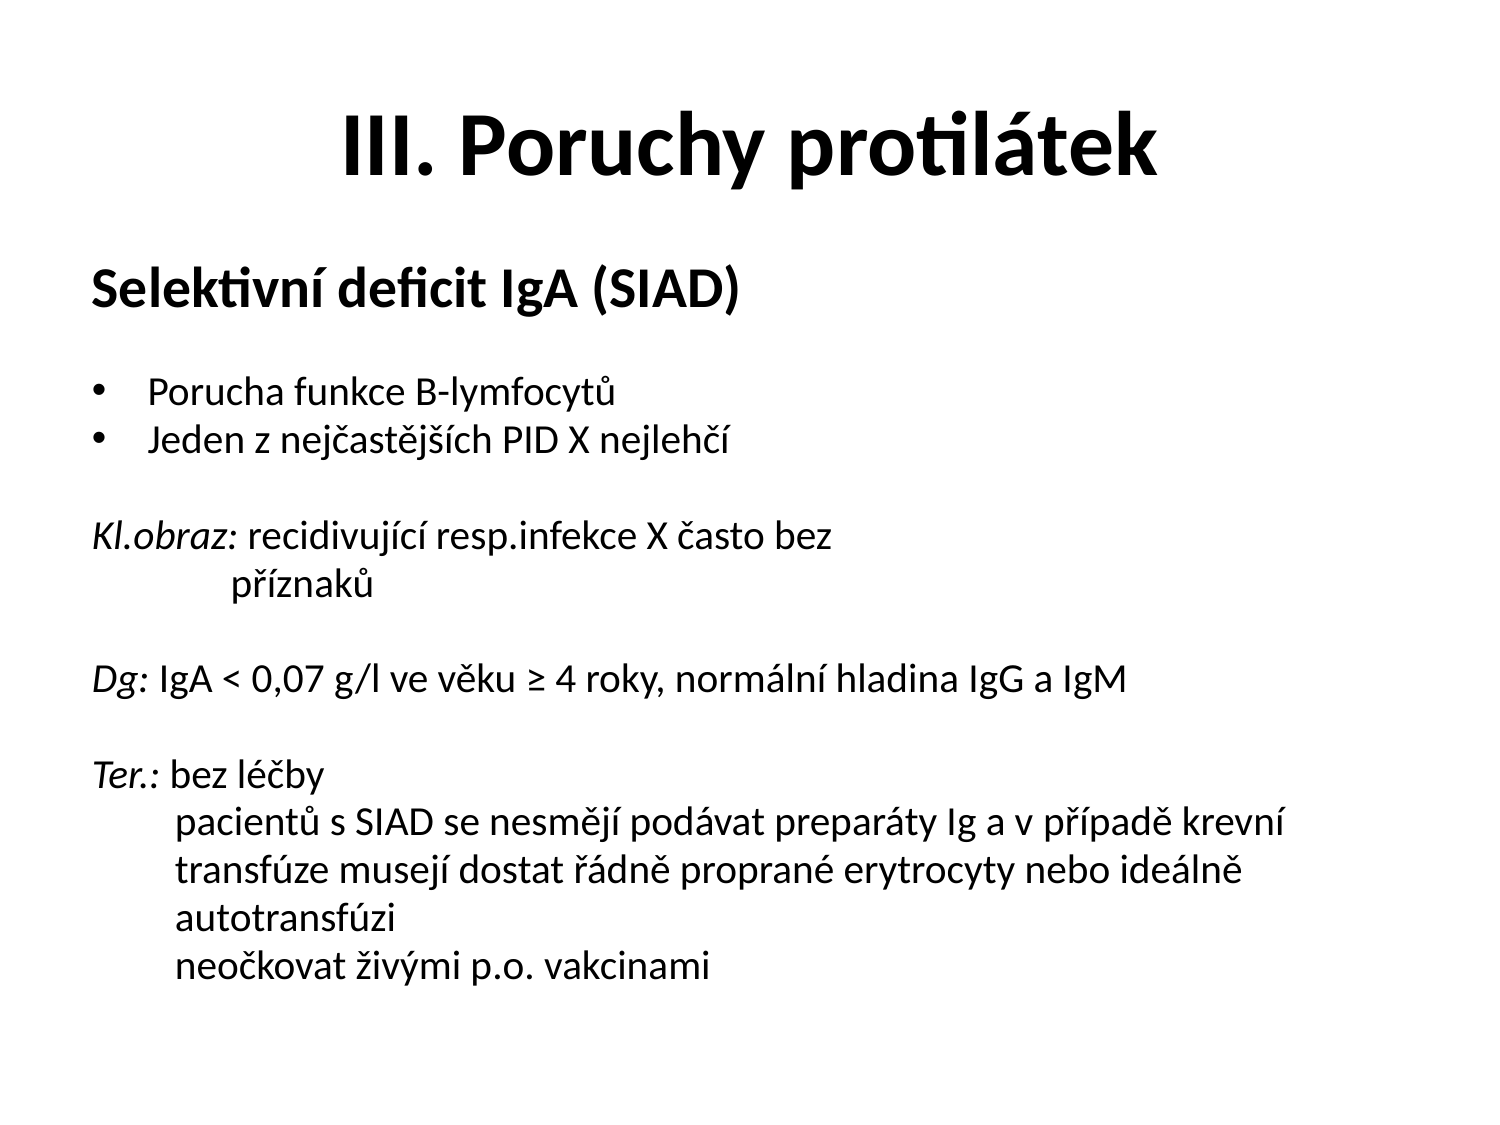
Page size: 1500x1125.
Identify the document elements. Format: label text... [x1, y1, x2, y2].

title III. Poruchy protilátek [75, 45, 1425, 233]
list Selektivní deficit IgA (SIAD) Porucha funkce B-lymfocytů Jeden z nejčastějších PID X nejlehčí Kl.obraz: recidivující resp.infekce X často bez příznaků Dg: IgA ˂ 0,07 g/l ve věku ≥ 4 roky, normální hladina IgG a IgM Ter.: bez léčby pacientů s SIAD se nesmějí podávat preparáty Ig a v případě krevní transfúze musejí dostat řádně proprané erytrocyty nebo ideálně autotransfúzi neočkovat živými p.o. vakcinami [76, 255, 1427, 998]
